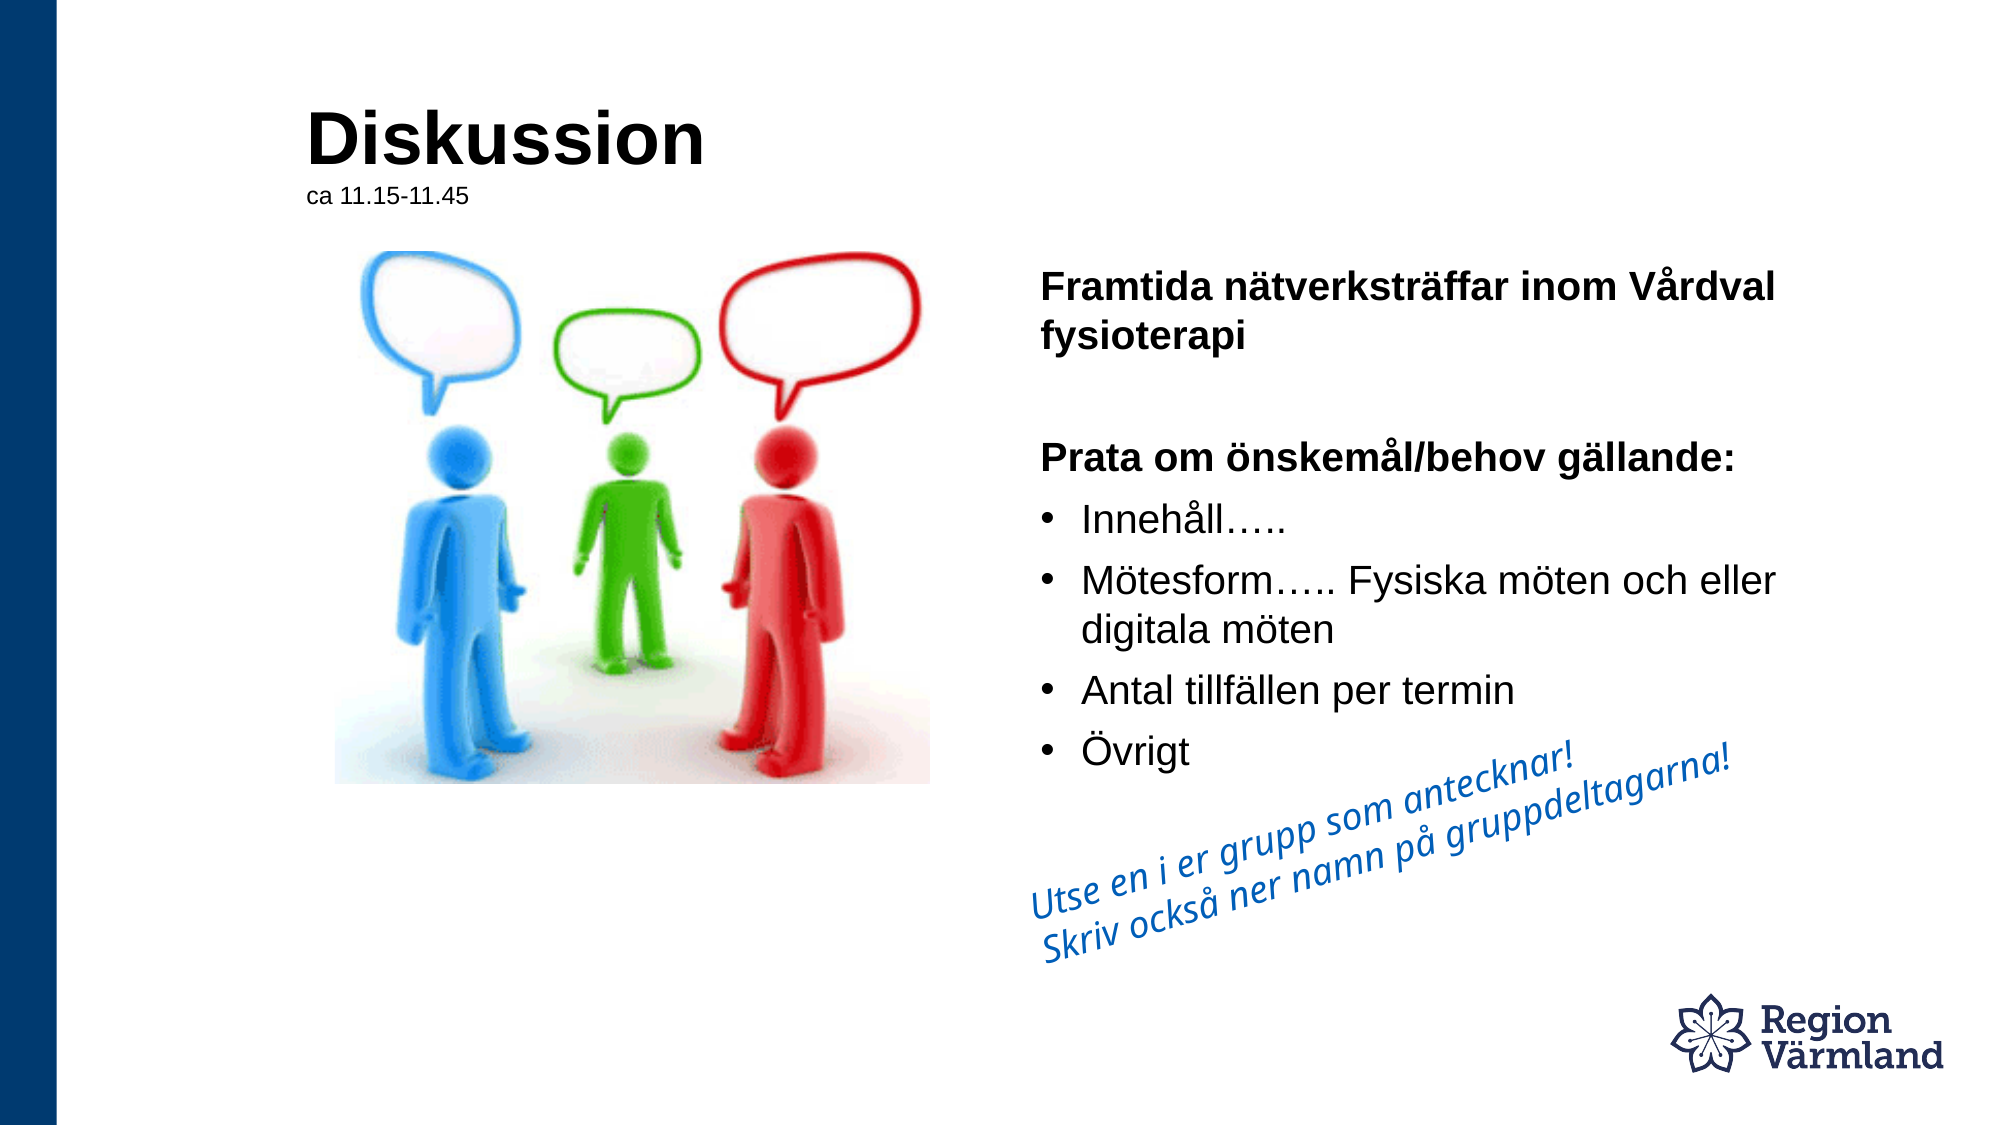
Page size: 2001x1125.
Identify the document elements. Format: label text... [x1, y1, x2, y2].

title Diskussion ca 11.15-11.45 [291, 0, 1709, 218]
list Framtida nätverksträffar inom Vårdval fysioterapi Prata om önskemål/behov gällande: Innehåll….. Mötesform….. Fysiska möten och eller digitala möten Antal tillfällen per termin Övrigt [1025, 251, 1927, 784]
picture [334, 251, 930, 784]
text_box Utse en i er grupp som antecknar! Skriv också ner namn på gruppdeltagarna! [1007, 676, 1752, 984]
picture [1670, 993, 1944, 1073]
